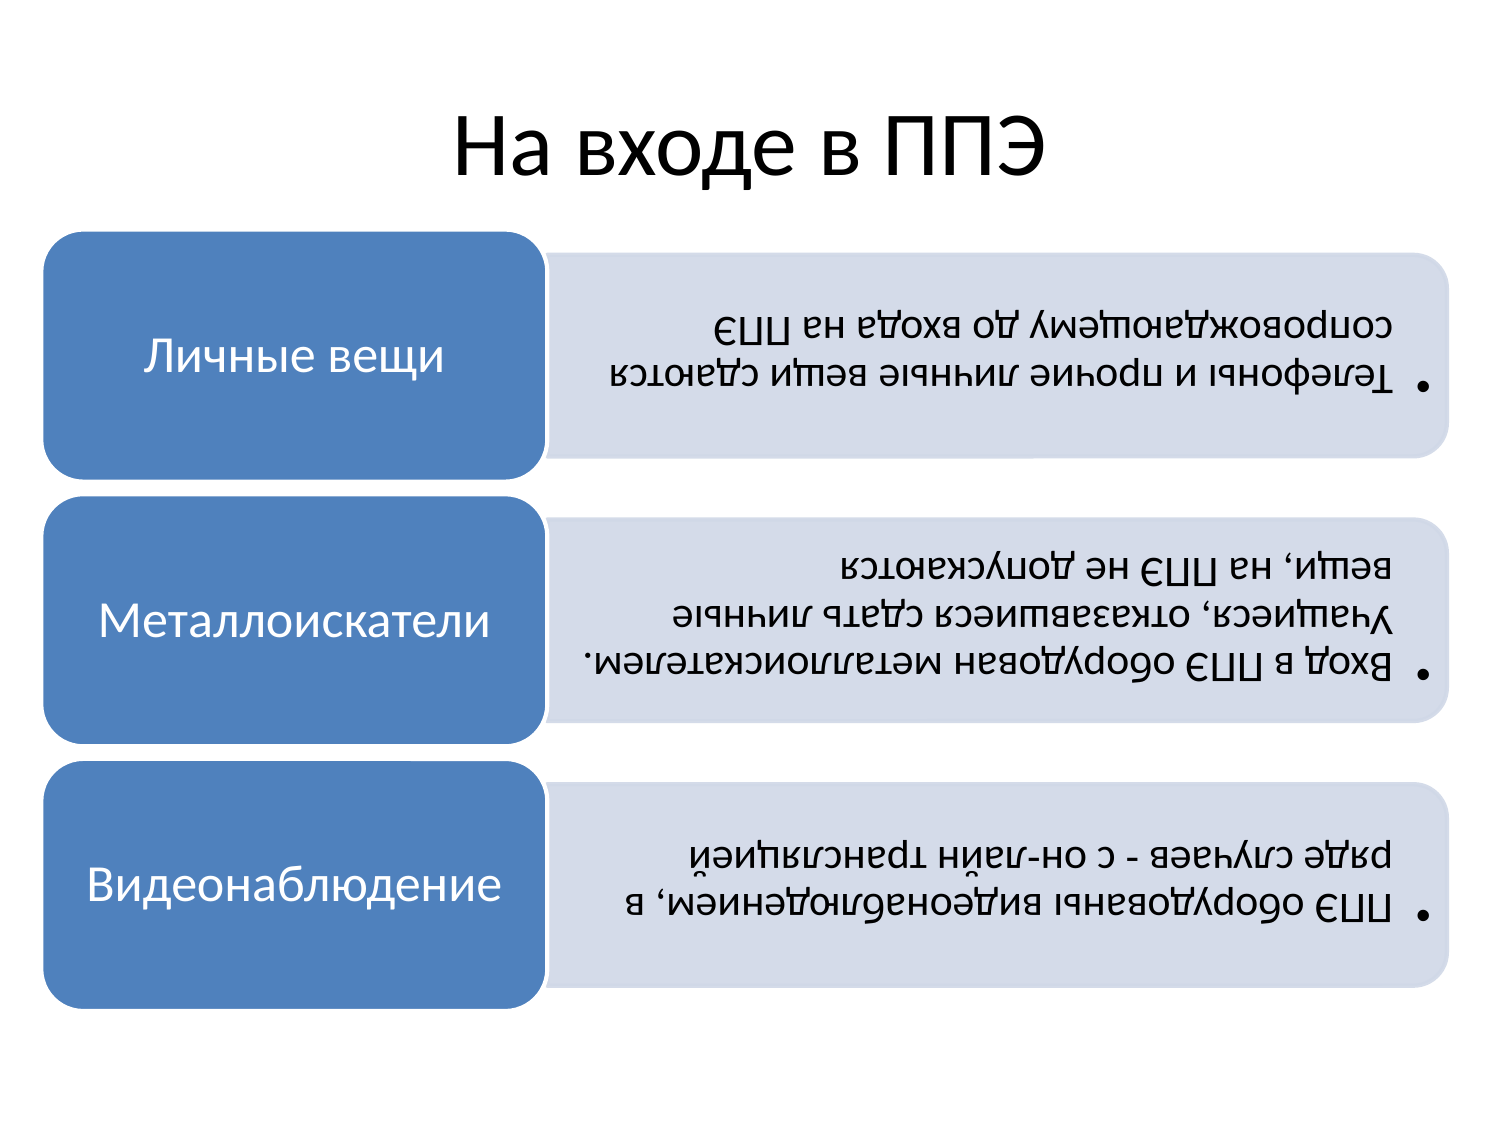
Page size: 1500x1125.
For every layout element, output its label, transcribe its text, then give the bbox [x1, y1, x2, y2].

title На входе в ППЭ [75, 45, 1425, 227]
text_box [41, 228, 1448, 1012]
